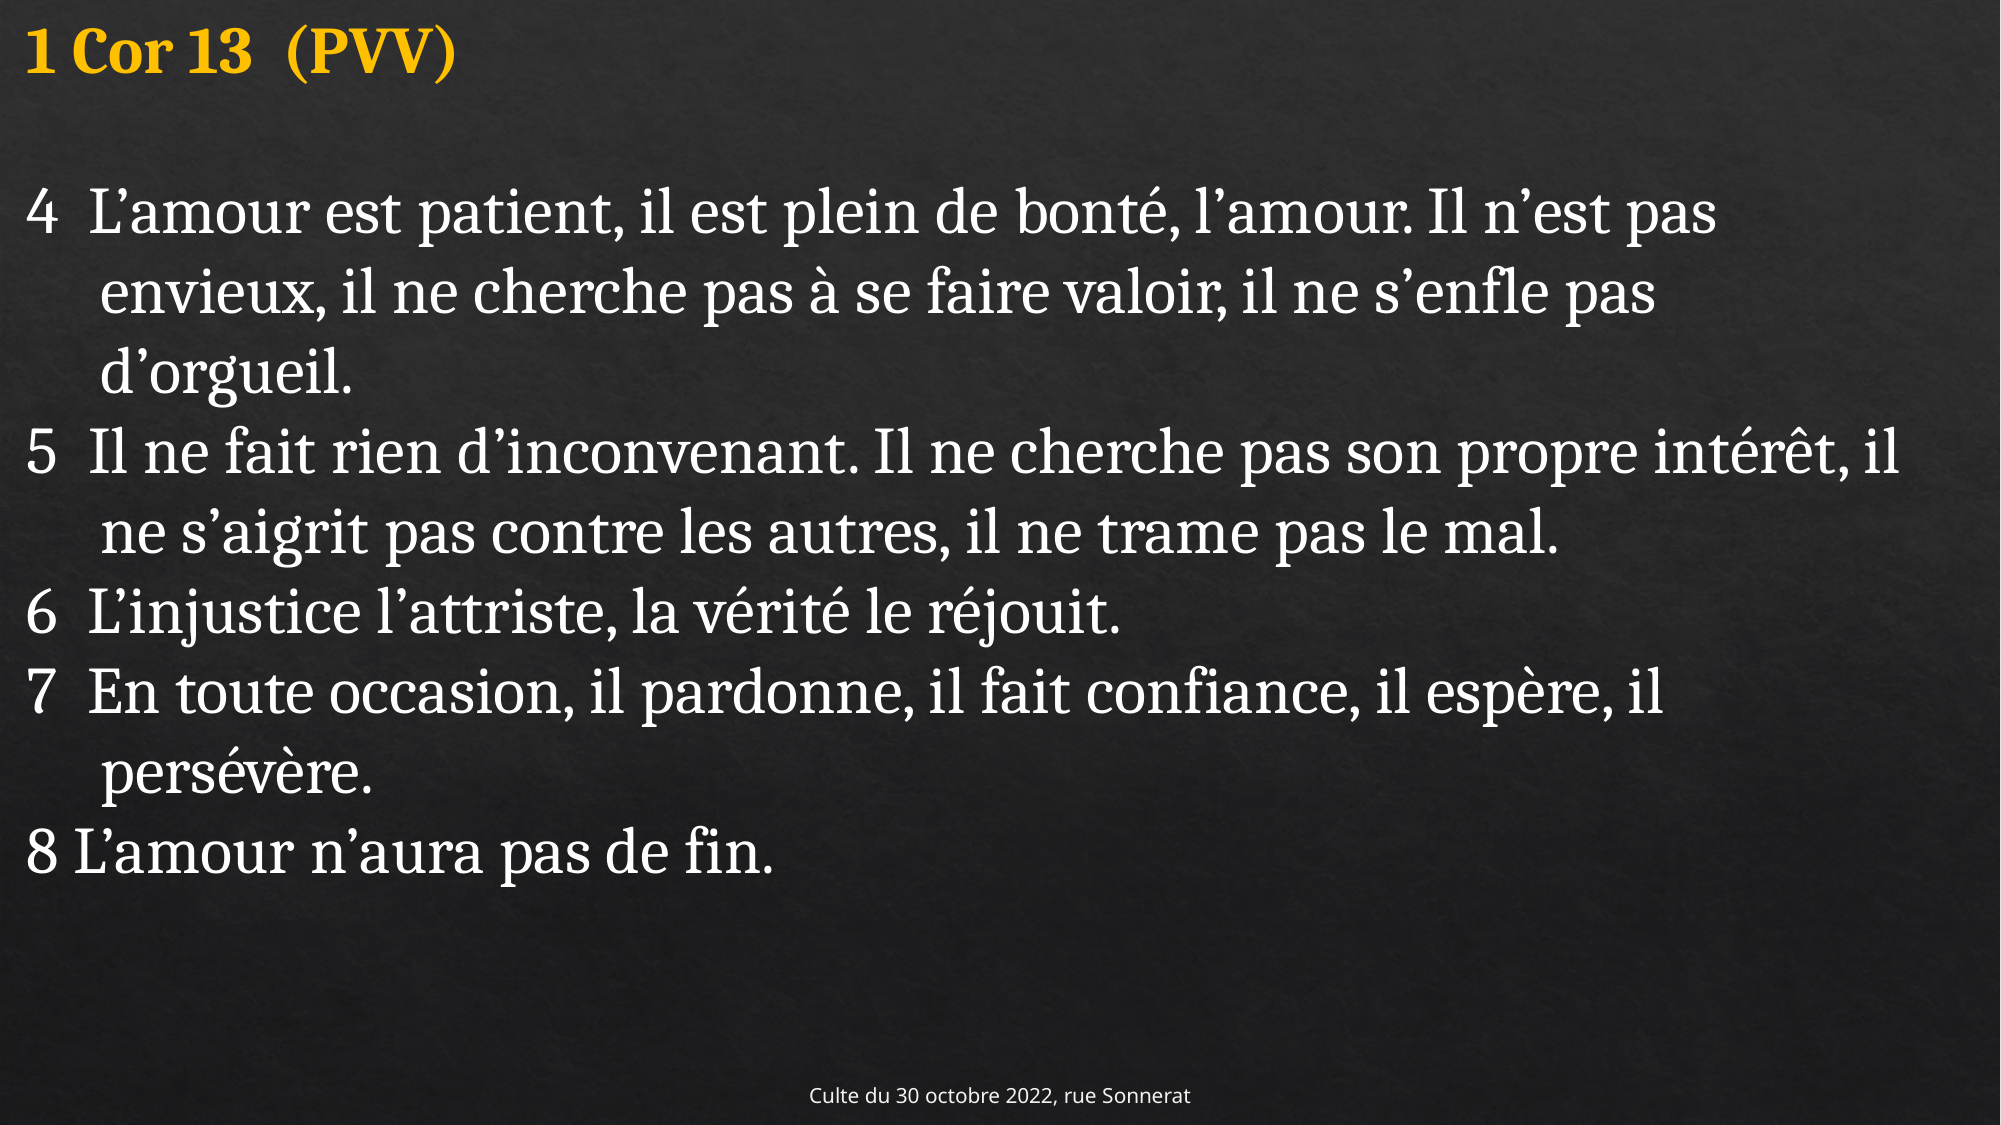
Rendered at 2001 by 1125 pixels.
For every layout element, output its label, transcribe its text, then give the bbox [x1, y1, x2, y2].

text_box 1 Cor 13 (PVV) 4 L’amour est patient, il est plein de bonté, l’amour. Il n’est pas envieux, il ne cherche pas à se faire valoir, il ne s’enfle pas d’orgueil. 5 Il ne fait rien d’inconvenant. Il ne cherche pas son propre intérêt, il ne s’aigrit pas contre les autres, il ne trame pas le mal. 6 L’injustice l’attriste, la vérité le réjouit. 7 En toute occasion, il pardonne, il fait confiance, il espère, il persévère. 8 L’amour n’aura pas de fin. [12, 0, 2000, 895]
footer Culte du 30 octobre 2022, rue Sonnerat [452, 1065, 1548, 1125]
